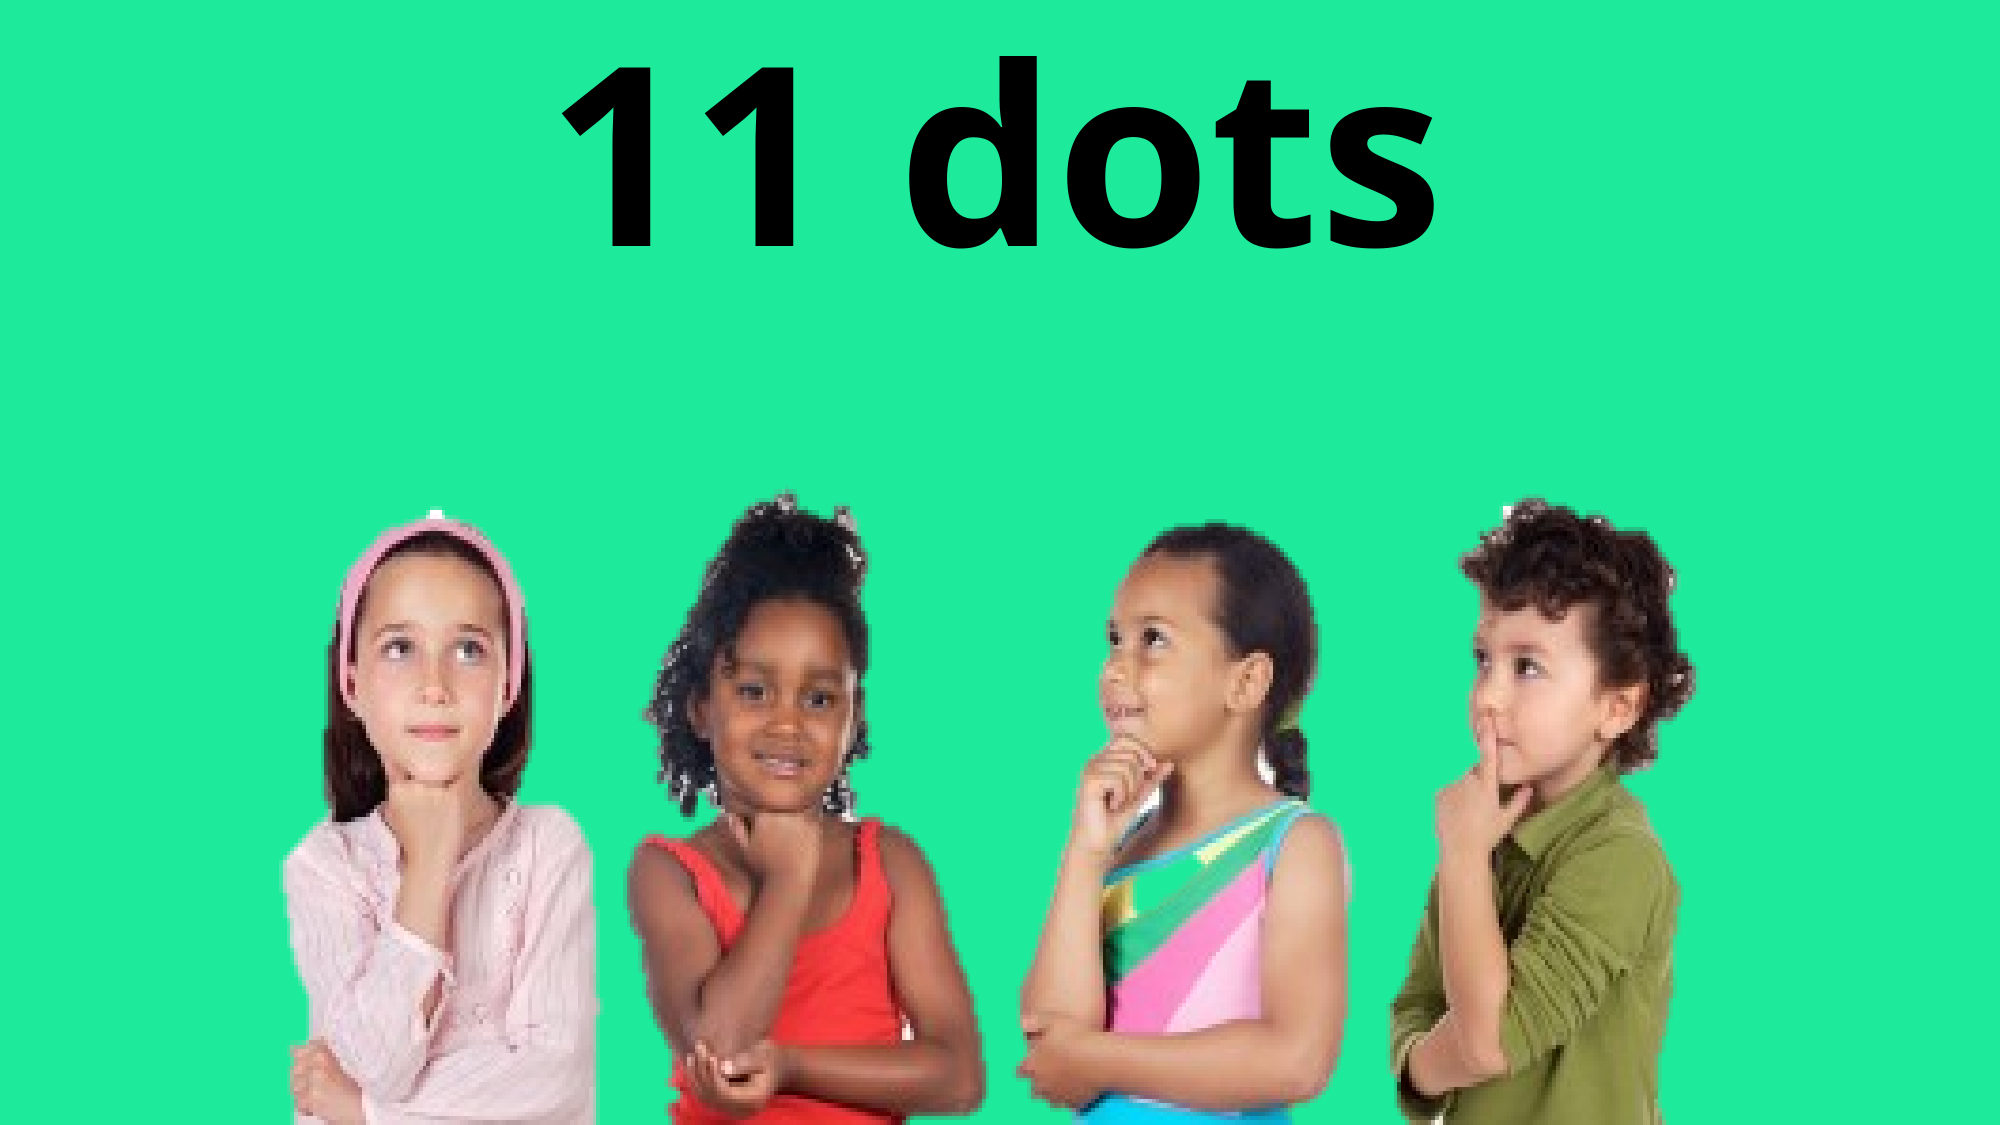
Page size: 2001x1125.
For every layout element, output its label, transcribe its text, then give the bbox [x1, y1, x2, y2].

picture [223, 145, 1734, 1125]
text_box 11 dots [197, 1, 1794, 292]
